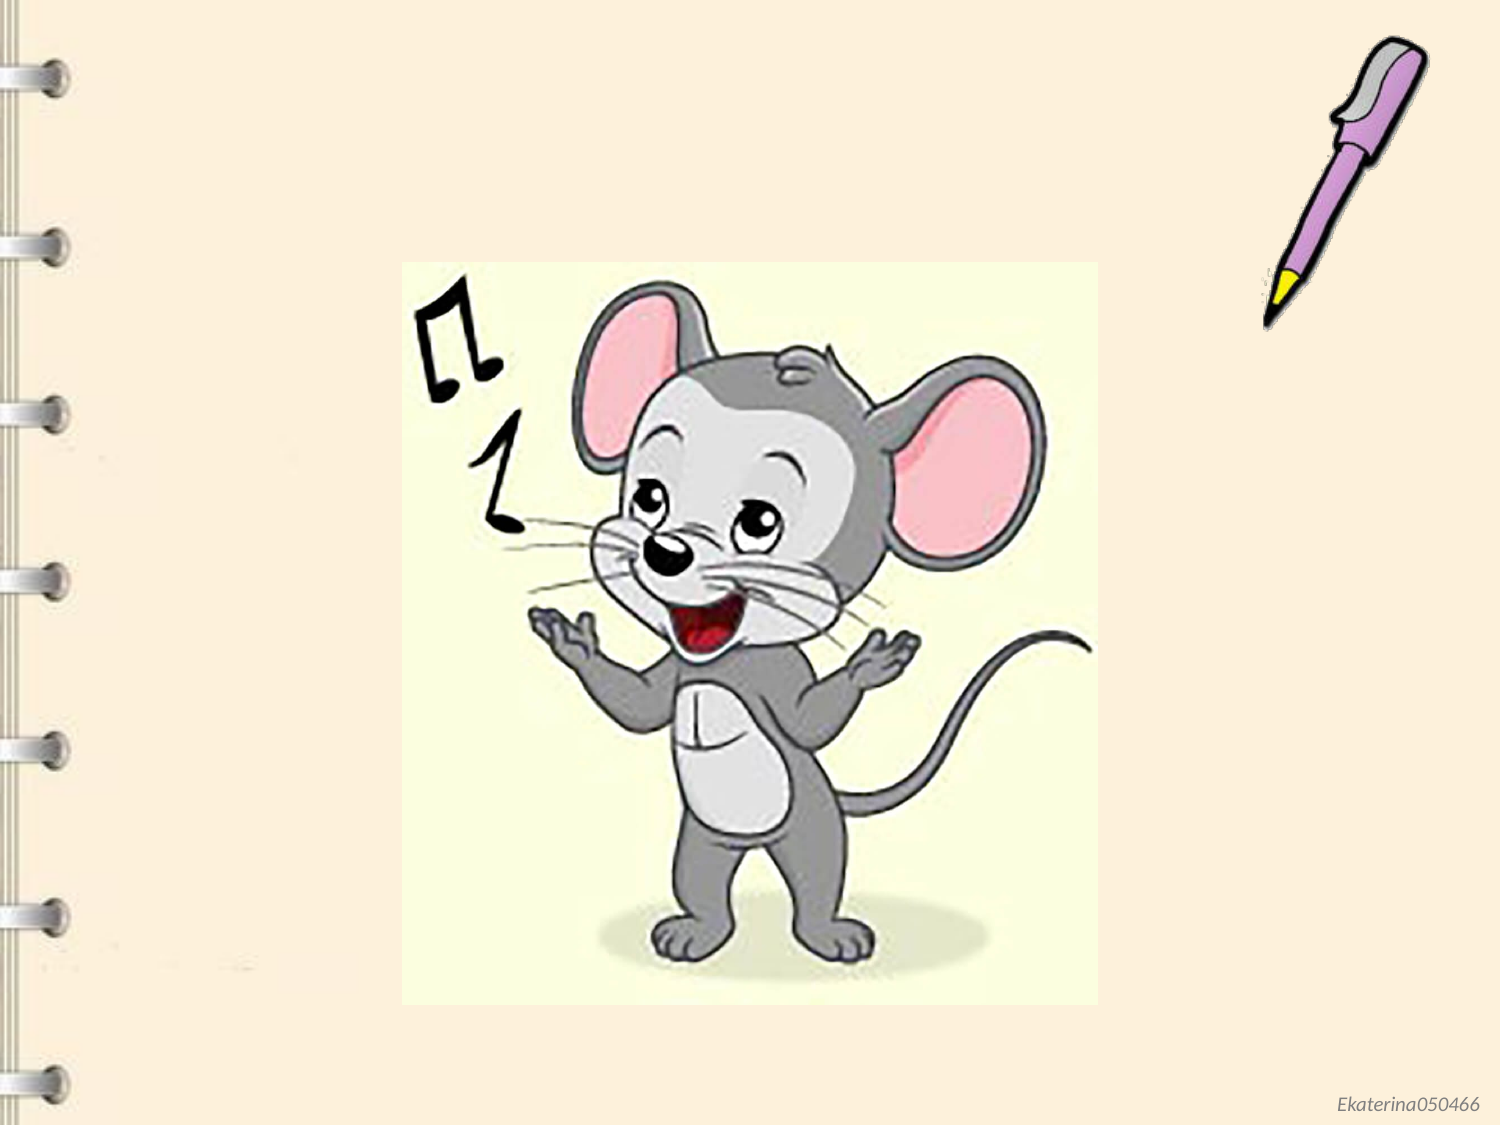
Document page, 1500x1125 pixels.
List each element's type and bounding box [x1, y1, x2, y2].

picture [0, 0, 1500, 1125]
list [402, 262, 1098, 1006]
